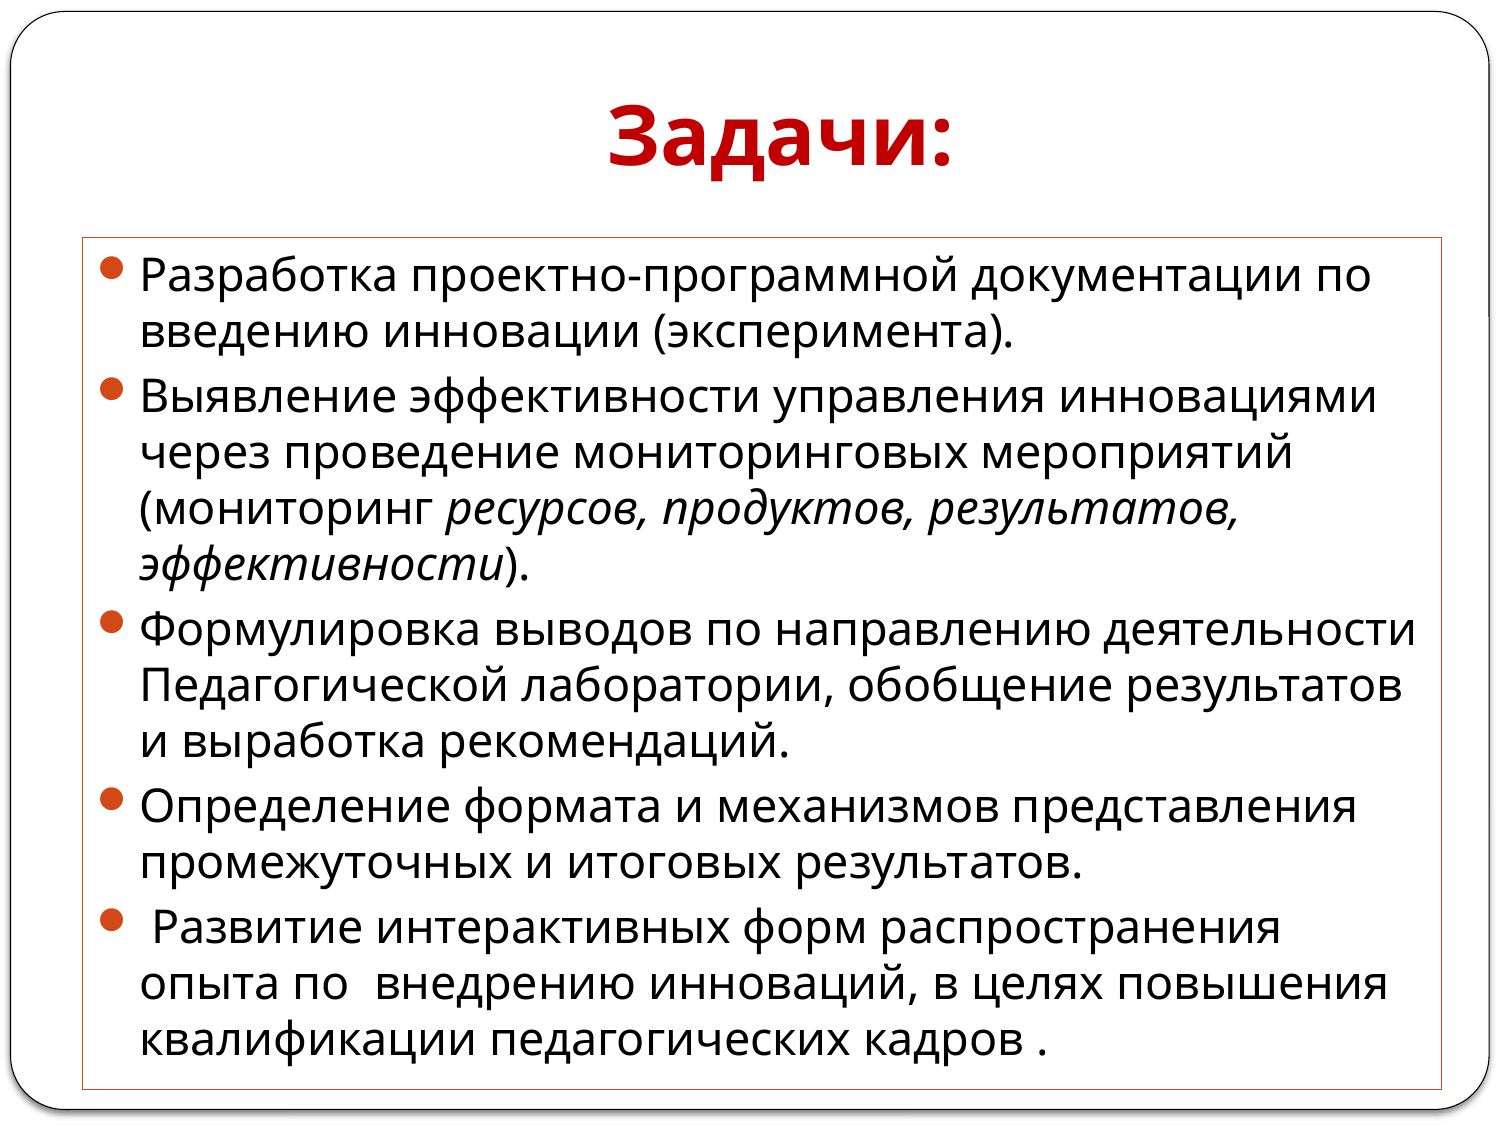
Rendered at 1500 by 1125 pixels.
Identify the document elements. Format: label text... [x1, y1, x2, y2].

list Разработка проектно-программной документации по введению инновации (эксперимента). Выявление эффективности управления инновациями через проведение мониторинговых мероприятий (мониторинг ресурсов, продуктов, результатов, эффективности). Формулировка выводов по направлению деятельности Педагогической лаборатории, обобщение результатов и выработка рекомендаций. Определение формата и механизмов представления промежуточных и итоговых результатов. Развитие интерактивных форм распространения опыта по внедрению инноваций, в целях повышения квалификации педагогических кадров . [82, 237, 1442, 1090]
title Задачи: [410, 70, 1151, 198]
